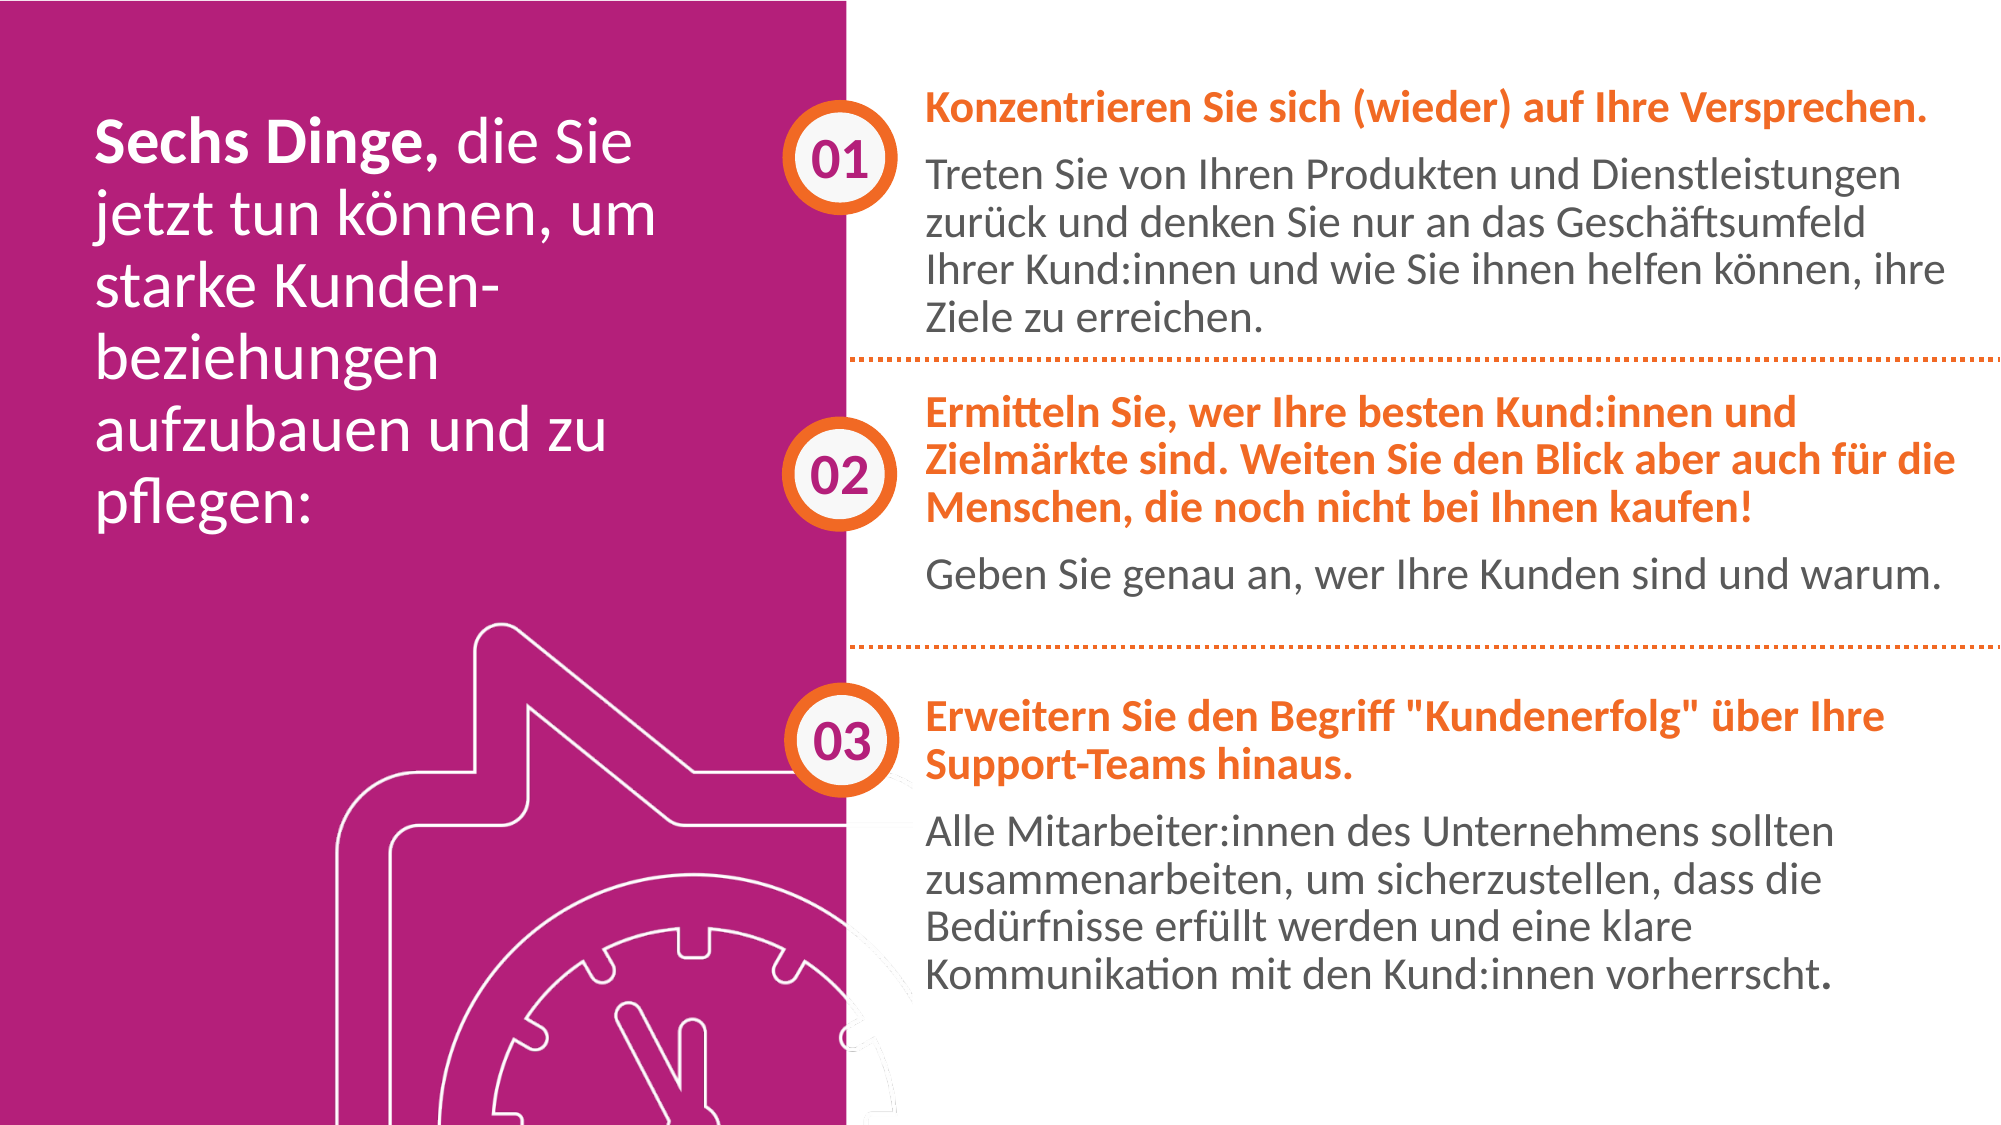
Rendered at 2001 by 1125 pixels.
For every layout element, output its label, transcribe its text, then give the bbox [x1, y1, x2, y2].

text_box Konzentrieren Sie sich (wieder) auf Ihre Versprechen. Treten Sie von Ihren Produkten und Dienstleistungen zurück und denken Sie nur an das Geschäftsumfeld Ihrer Kund:innen und wie Sie ihnen helfen können, ihre Ziele zu erreichen. Ermitteln Sie, wer Ihre besten Kund:innen und Zielmärkte sind. Weiten Sie den Blick aber auch für die Menschen, die noch nicht bei Ihnen kaufen! Geben Sie genau an, wer Ihre Kunden sind und warum. Erweitern Sie den Begriff "Kundenerfolg" über Ihre Support-Teams hinaus. Alle Mitarbeiter:innen des Unternehmens sollten zusammenarbeiten, um sicherzustellen, dass die Bedürfnisse erfüllt werden und eine klare Kommunikation mit den Kund:innen vorherrscht. [914, 647, 1979, 1100]
list Sechs Dinge, die Sie jetzt tun können, um starke Kunden-beziehungen aufzubauen und zu pflegen: [79, 98, 741, 818]
picture [147, 572, 914, 1125]
text_box Konzentrieren Sie sich (wieder) auf Ihre Versprechen. Treten Sie von Ihren Produkten und Dienstleistungen zurück und denken Sie nur an das Geschäftsumfeld Ihrer Kund:innen und wie Sie ihnen helfen können, ihre Ziele zu erreichen. Ermitteln Sie, wer Ihre besten Kund:innen und Zielmärkte sind. Weiten Sie den Blick aber auch für die Menschen, die noch nicht bei Ihnen kaufen! Geben Sie genau an, wer Ihre Kunden sind und warum. Erweitern Sie den Begriff "Kundenerfolg" über Ihre Support-Teams hinaus. Alle Mitarbeiter:innen des Unternehmens sollten zusammenarbeiten, um sicherzustellen, dass die Bedürfnisse erfüllt werden und eine klare Kommunikation mit den Kund:innen vorherrscht. [911, 360, 1979, 646]
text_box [782, 99, 898, 216]
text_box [784, 682, 900, 798]
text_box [781, 416, 898, 532]
text_box [0, 0, 847, 1125]
text_box Konzentrieren Sie sich (wieder) auf Ihre Versprechen. Treten Sie von Ihren Produkten und Dienstleistungen zurück und denken Sie nur an das Geschäftsumfeld Ihrer Kund:innen und wie Sie ihnen helfen können, ihre Ziele zu erreichen. Ermitteln Sie, wer Ihre besten Kund:innen und Zielmärkte sind. Weiten Sie den Blick aber auch für die Menschen, die noch nicht bei Ihnen kaufen! Geben Sie genau an, wer Ihre Kunden sind und warum. Erweitern Sie den Begriff "Kundenerfolg" über Ihre Support-Teams hinaus. Alle Mitarbeiter:innen des Unternehmens sollten zusammenarbeiten, um sicherzustellen, dass die Bedürfnisse erfüllt werden und eine klare Kommunikation mit den Kund:innen vorherrscht. [911, 77, 1979, 359]
